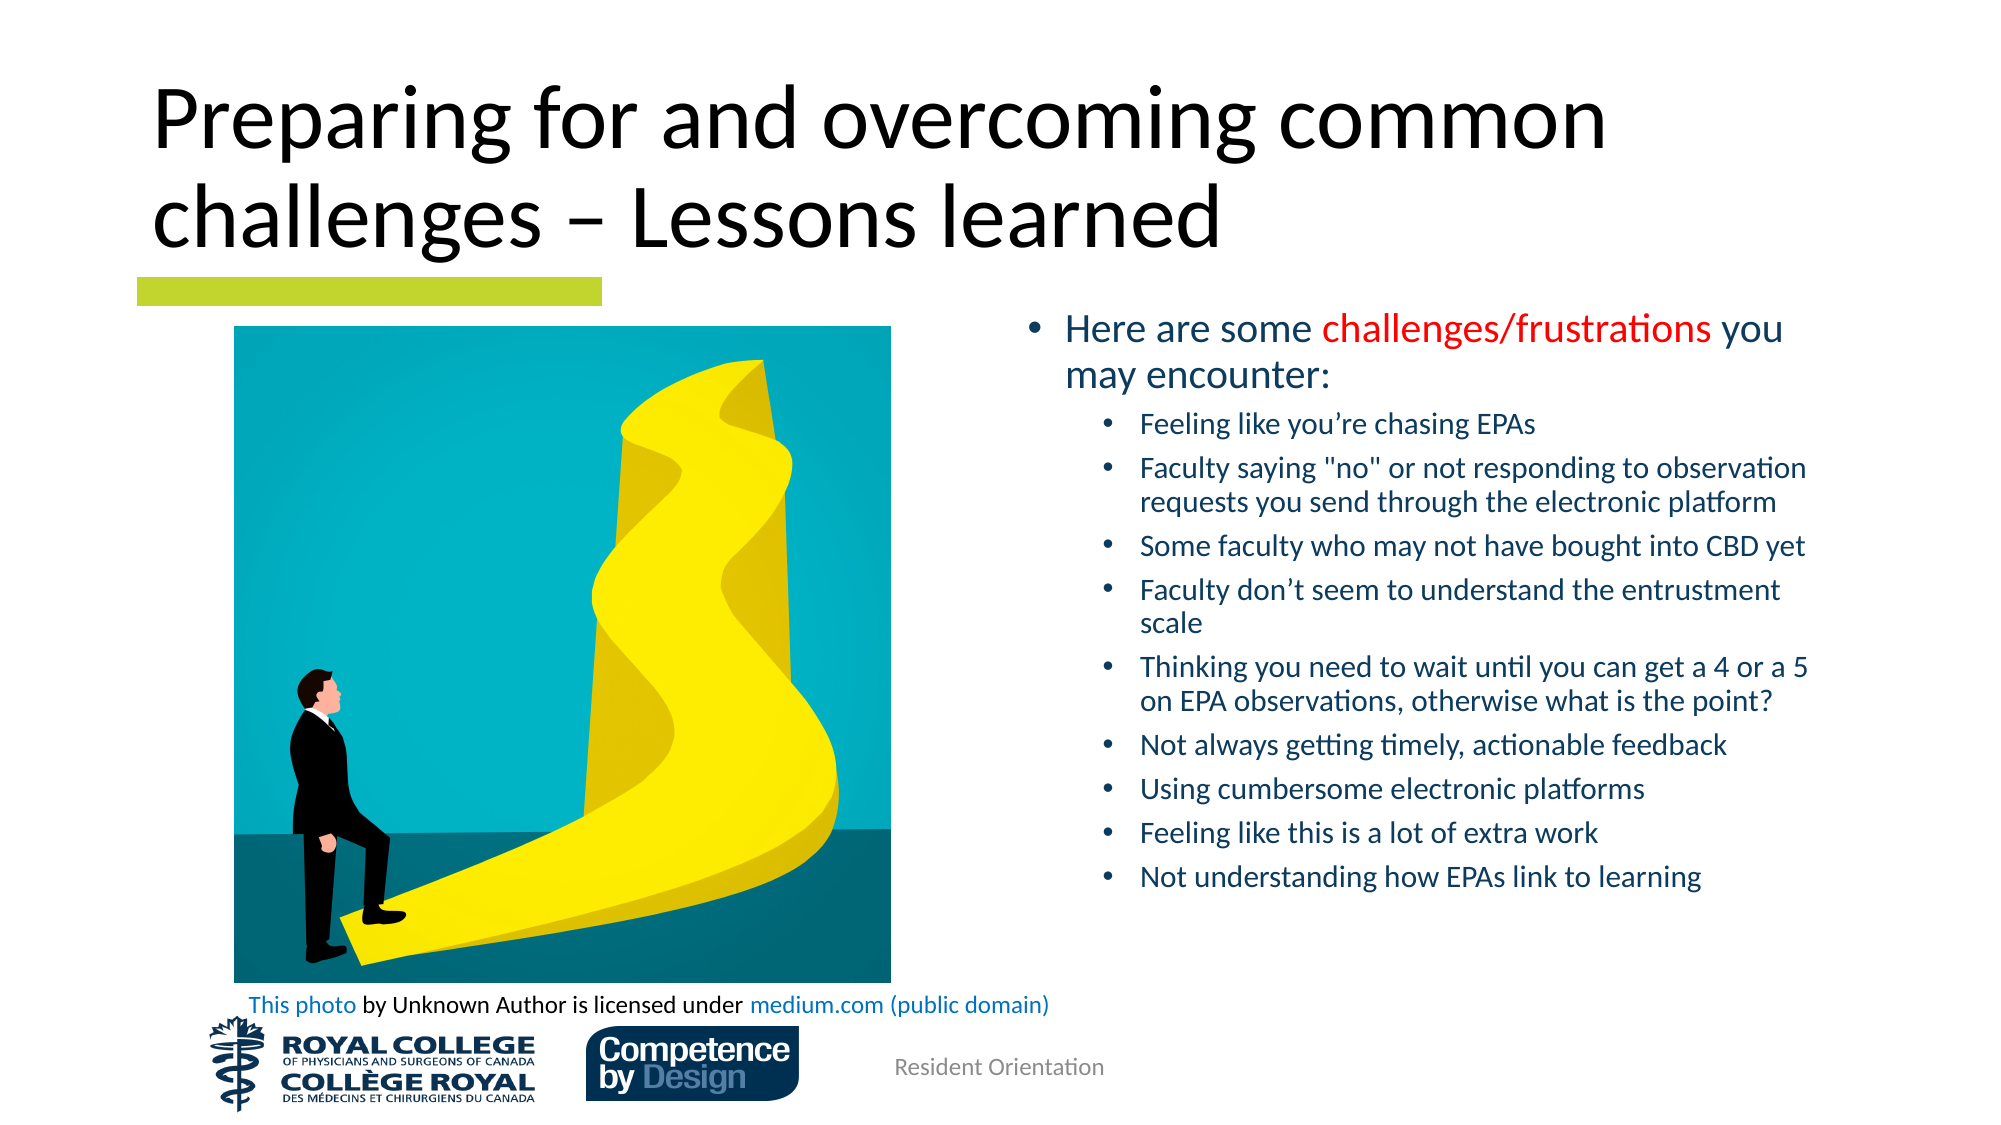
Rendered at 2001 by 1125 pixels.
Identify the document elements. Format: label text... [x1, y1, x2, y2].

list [234, 326, 891, 983]
picture [184, 993, 555, 1122]
footer Resident Orientation [662, 1042, 1338, 1103]
title Preparing for and overcoming common challenges – Lessons learned [137, 59, 1863, 278]
picture [137, 278, 602, 306]
picture [586, 1027, 799, 1101]
list Here are some challenges/frustrations you may encounter: Feeling like you’re chasing EPAs Faculty saying "no" or not responding to observation requests you send through the electronic platform Some faculty who may not have bought into CBD yet Faculty don’t seem to understand the entrustment scale Thinking you need to wait until you can get a 4 or a 5 on EPA observations, otherwise what is the point? Not always getting timely, actionable feedback Using cumbersome electronic platforms Feeling like this is a lot of extra work Not understanding how EPAs link to learning [1012, 299, 1863, 1072]
text_box This photo by Unknown Author is licensed under medium.com (public domain) [234, 981, 1066, 1027]
